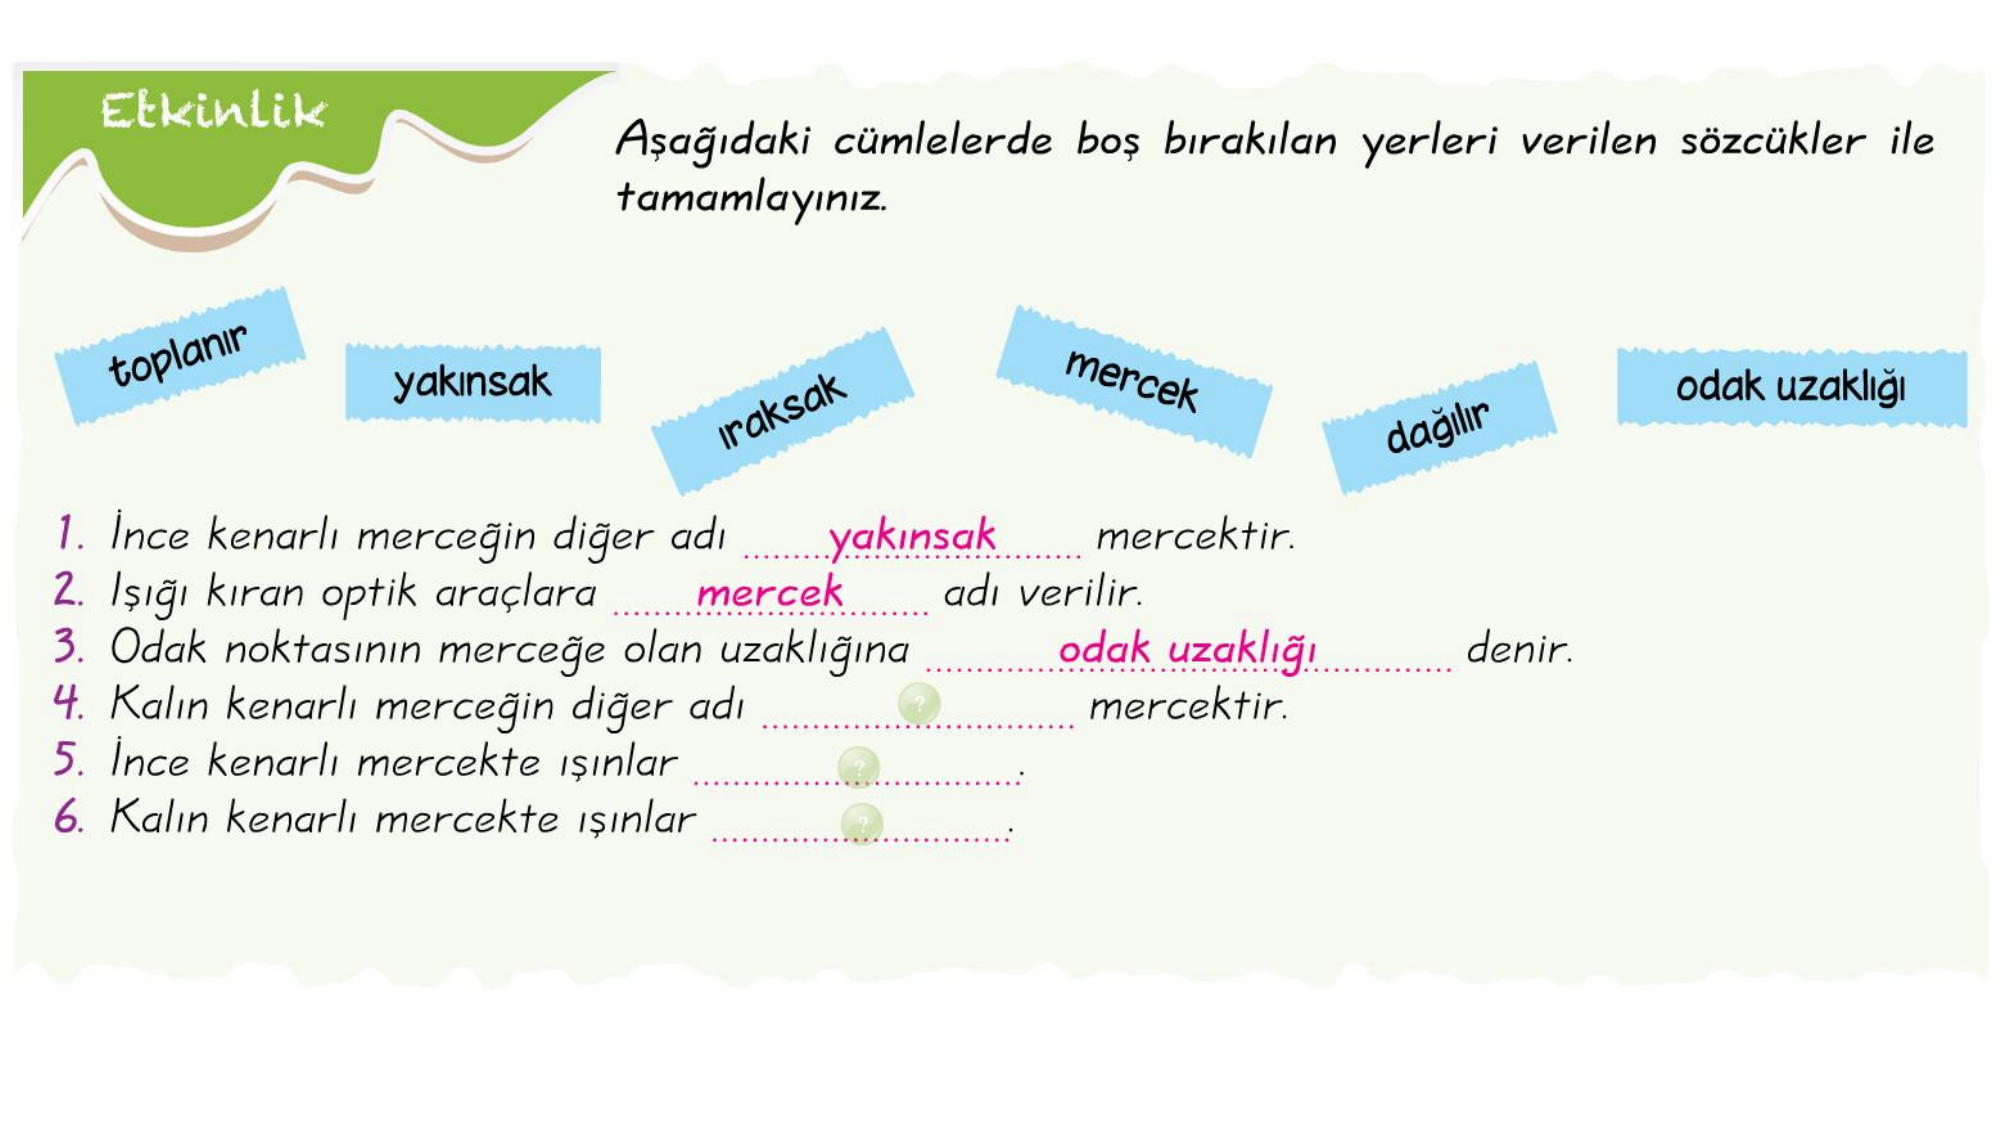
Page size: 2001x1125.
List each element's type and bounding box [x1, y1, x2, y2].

picture [0, 57, 2000, 1068]
